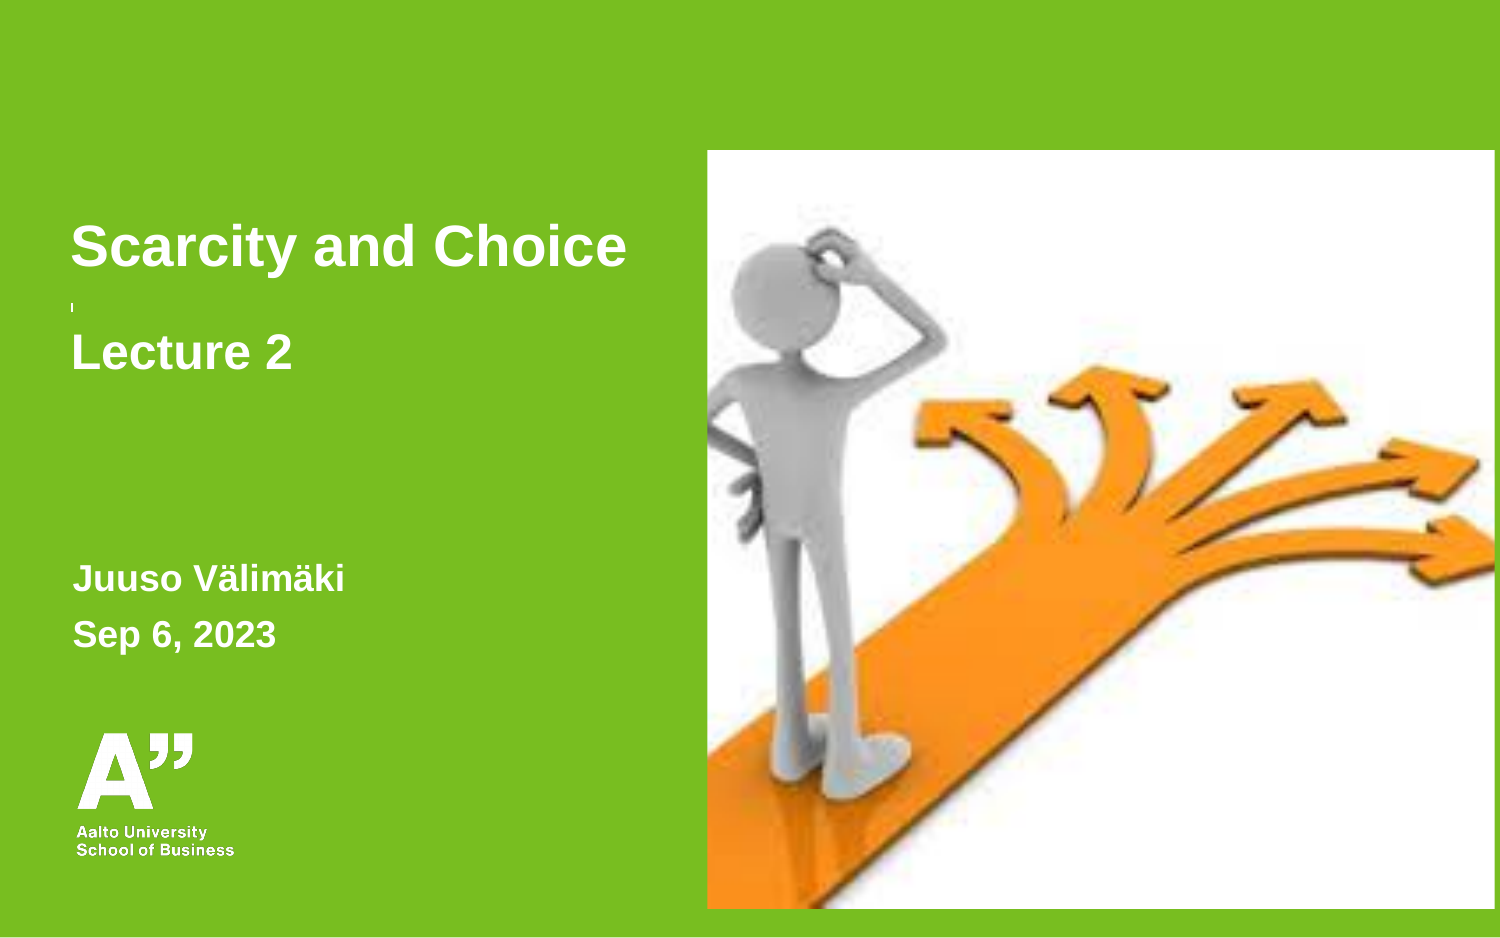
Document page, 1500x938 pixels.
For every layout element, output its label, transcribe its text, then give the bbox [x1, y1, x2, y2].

list Lecture 2 [70, 319, 706, 384]
picture [707, 149, 1495, 910]
title Scarcity and Choice [70, 174, 707, 279]
picture [0, 657, 310, 932]
list Juuso Välimäki Sep 6, 2023 [72, 558, 707, 661]
